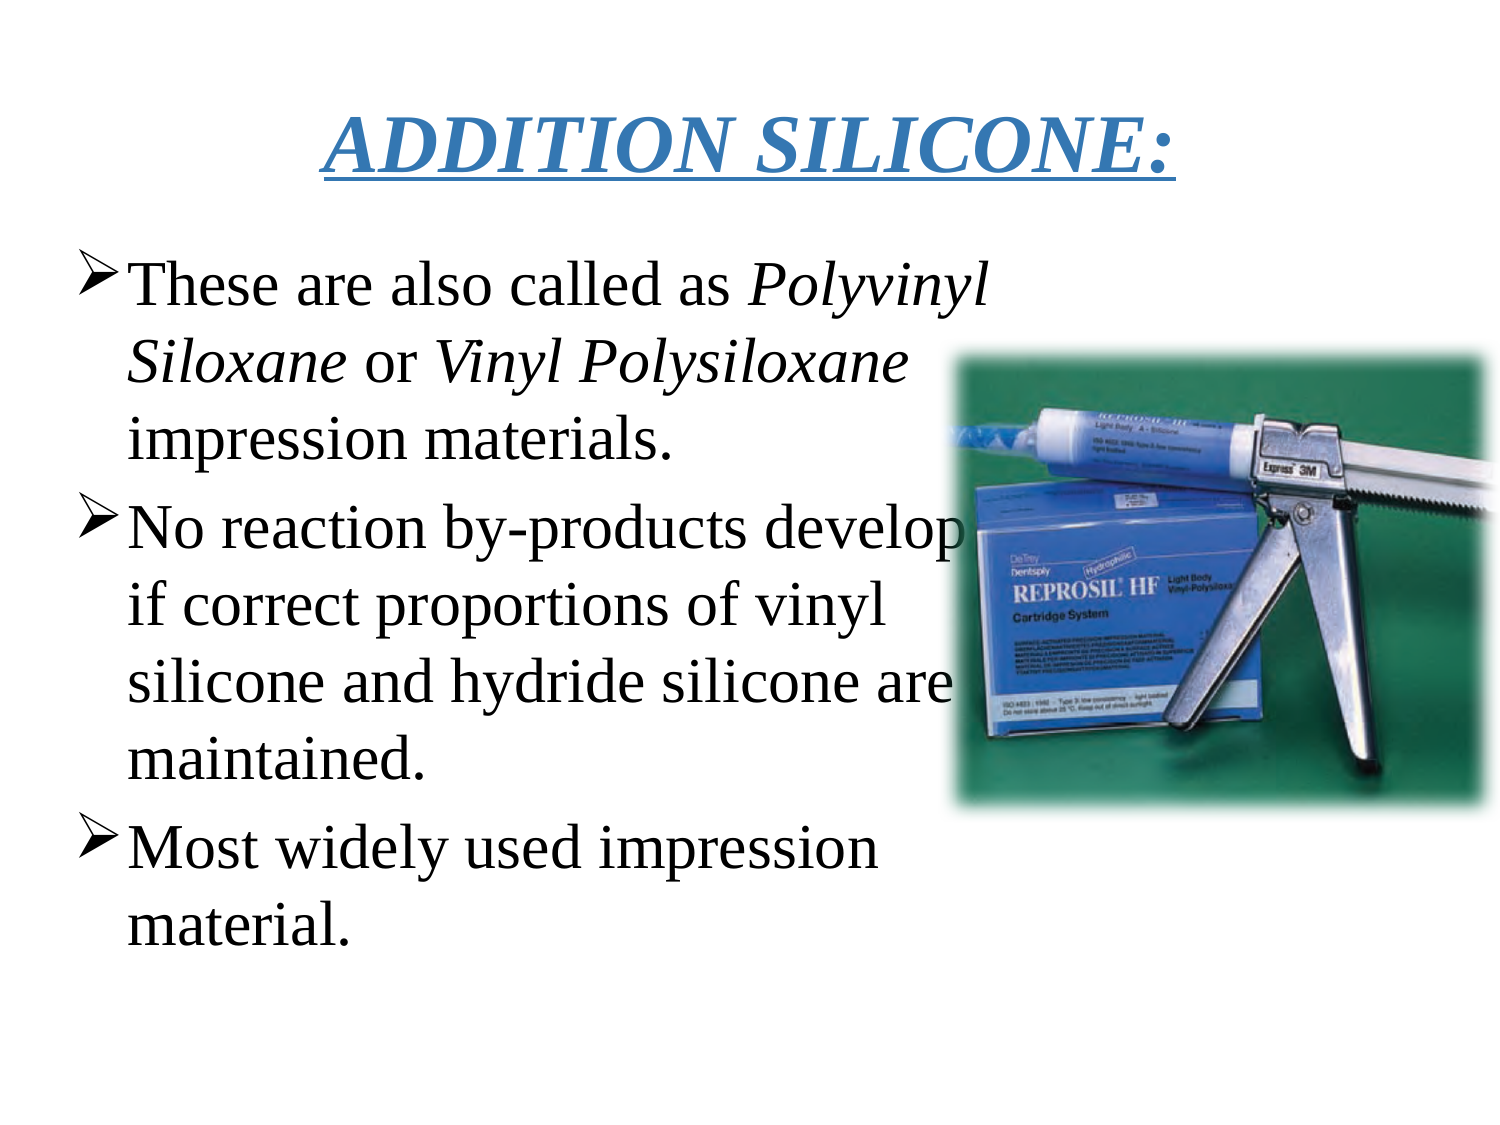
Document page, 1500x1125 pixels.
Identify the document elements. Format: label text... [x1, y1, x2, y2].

list These are also called as Polyvinyl Siloxane or Vinyl Polysiloxane impression materials. No reaction by-products develop if correct proportions of vinyl silicone and hydride silicone are maintained. Most widely used impression material. [58, 234, 1010, 1090]
title ADDITION SILICONE: [75, 45, 1425, 233]
picture [938, 337, 1500, 823]
